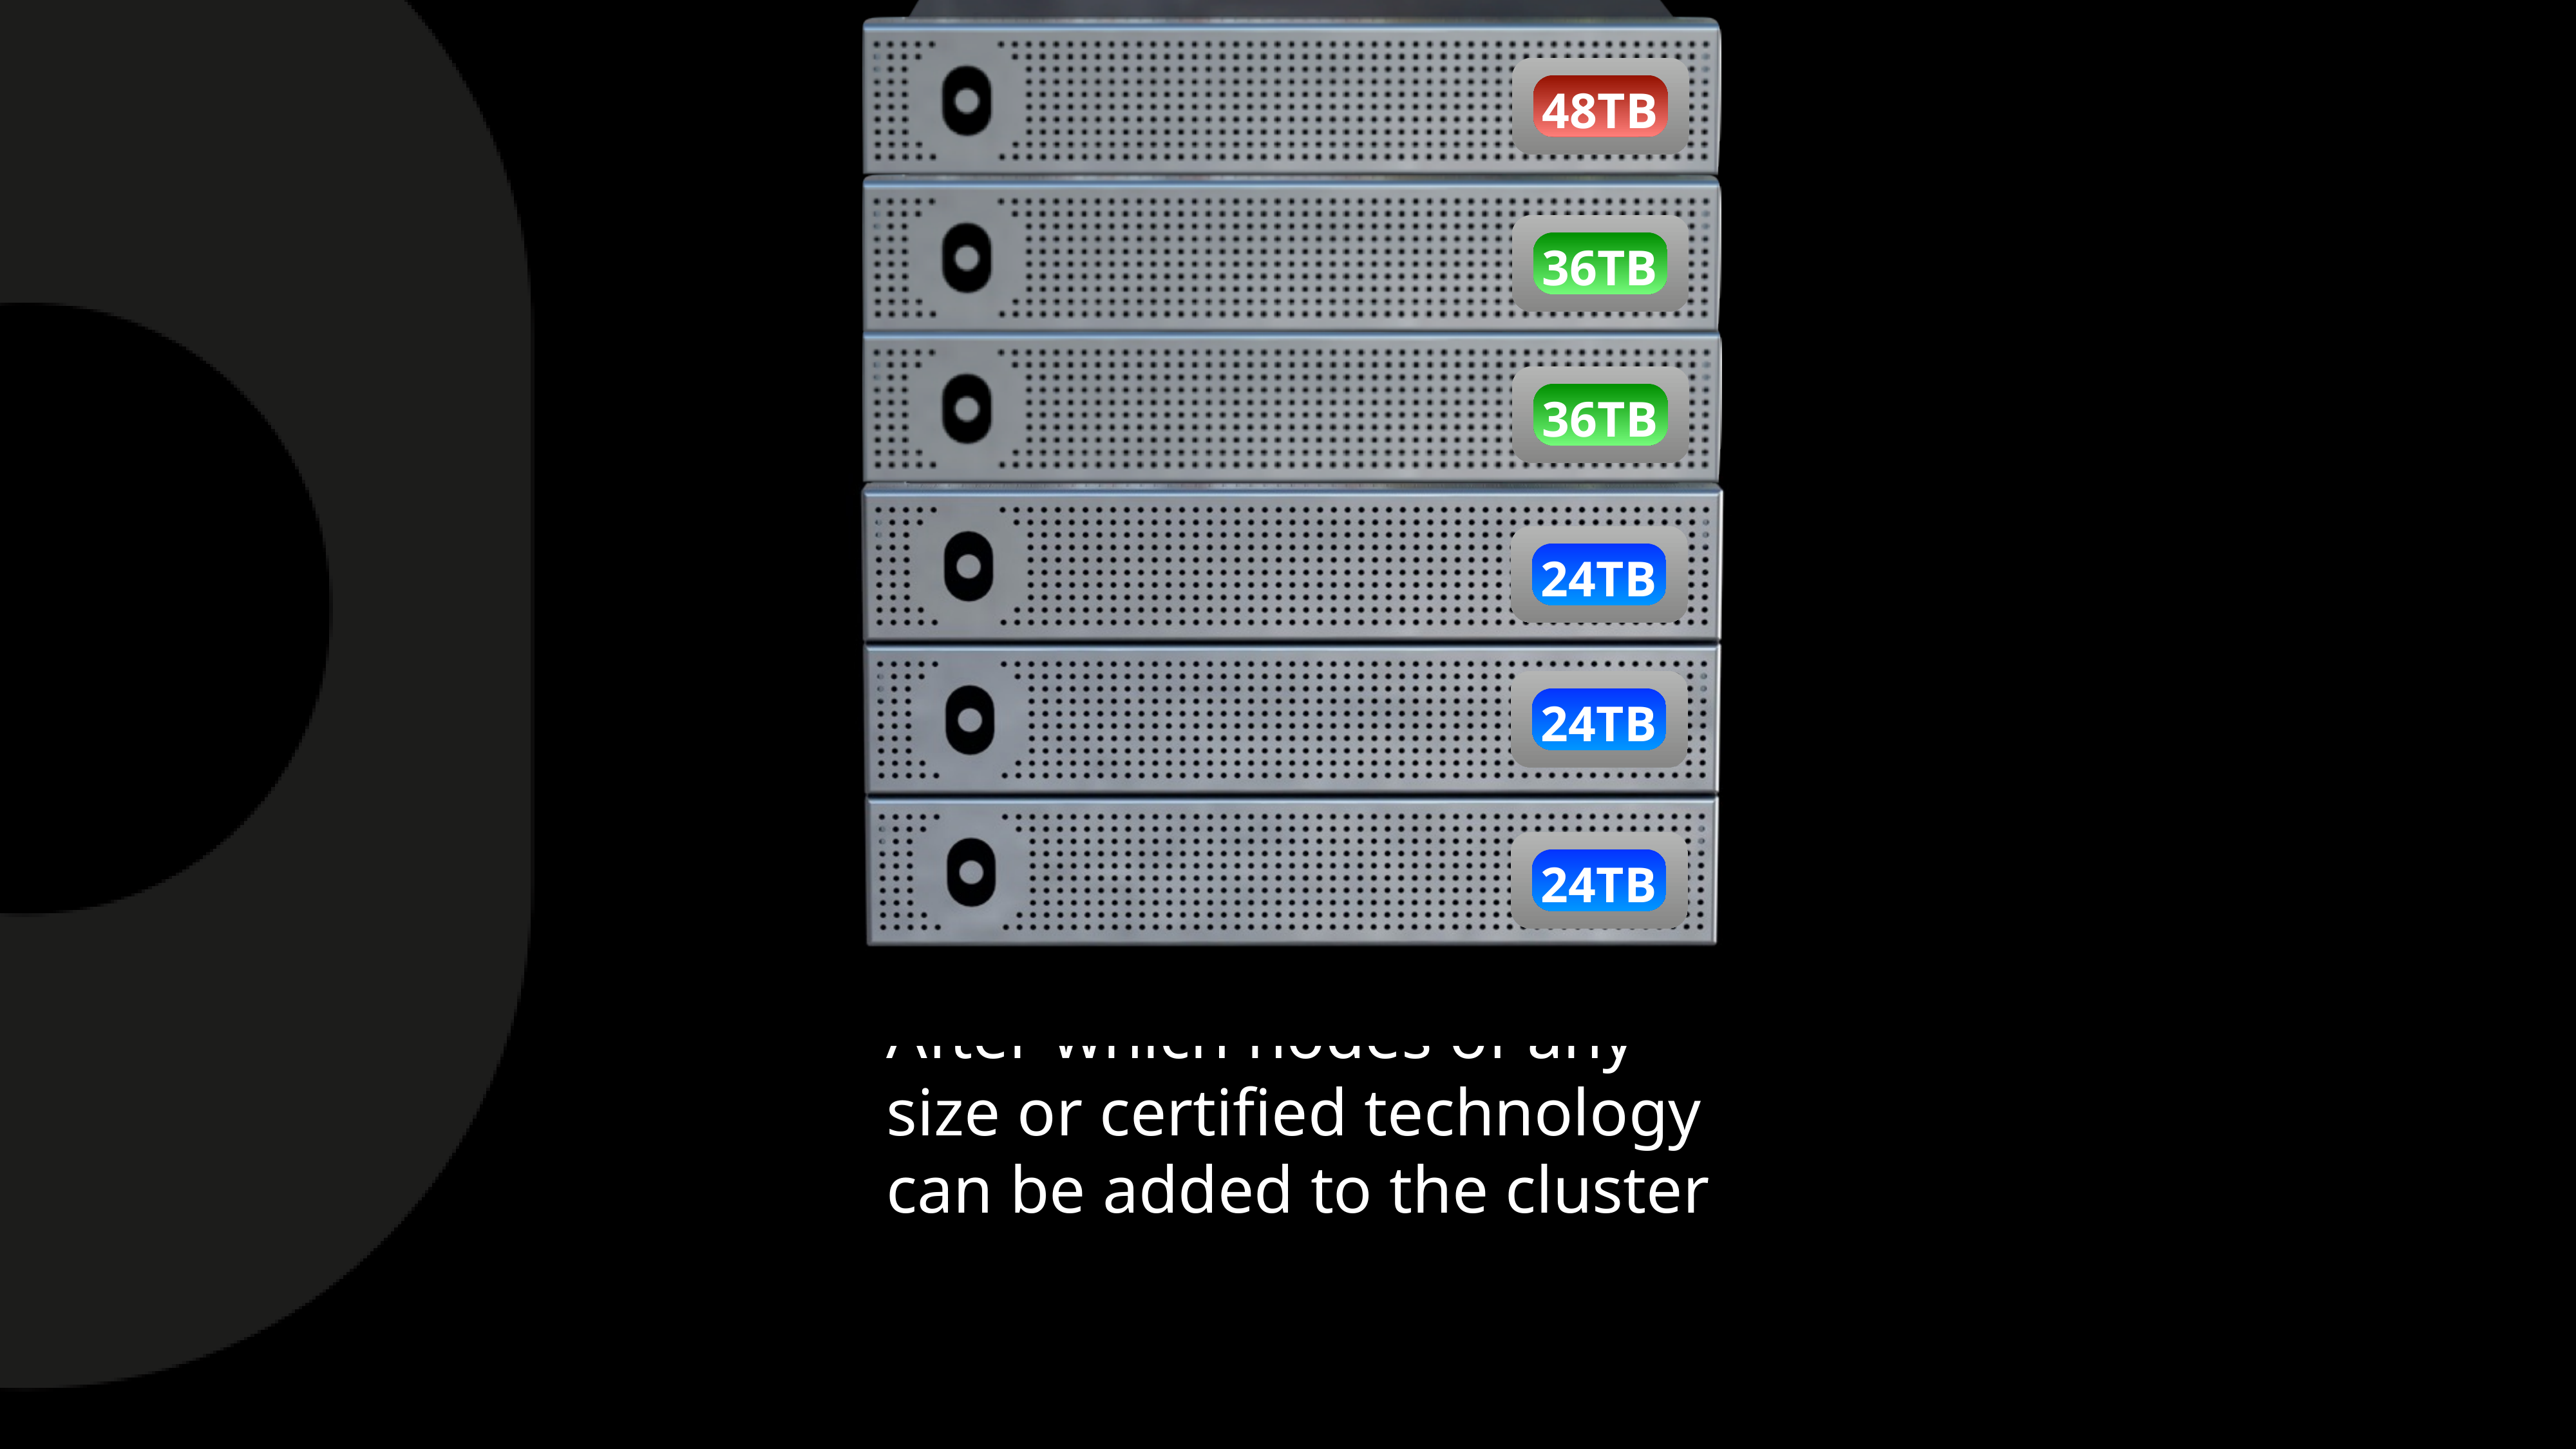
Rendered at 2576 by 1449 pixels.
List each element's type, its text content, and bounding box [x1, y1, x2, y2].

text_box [862, 334, 1722, 485]
text_box After which nodes of any size or certified technology can be added to the cluster [881, 1046, 1720, 1231]
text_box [862, 176, 1722, 334]
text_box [778, 302, 1770, 1046]
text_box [862, 0, 1722, 176]
